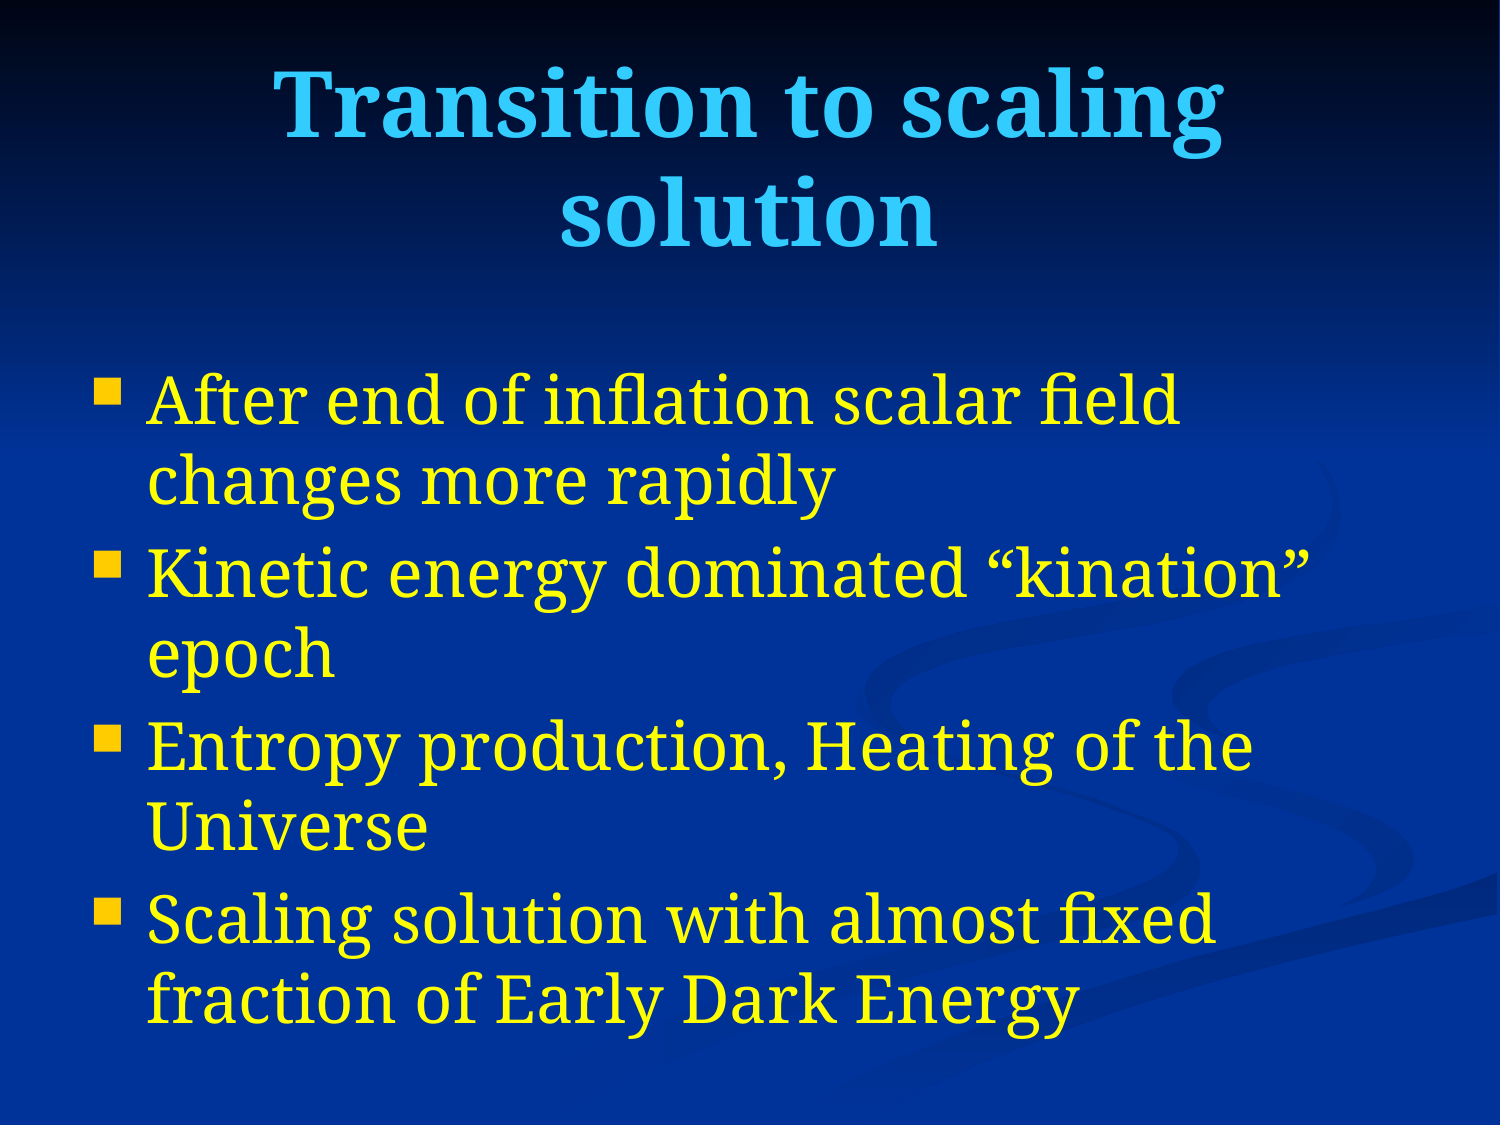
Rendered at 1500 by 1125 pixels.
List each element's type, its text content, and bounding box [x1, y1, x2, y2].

title Transition to scaling solution [74, 77, 1426, 233]
list After end of inflation scalar field changes more rapidly Kinetic energy dominated “kination” epoch Entropy production, Heating of the Universe Scaling solution with almost fixed fraction of Early Dark Energy [74, 349, 1426, 1006]
